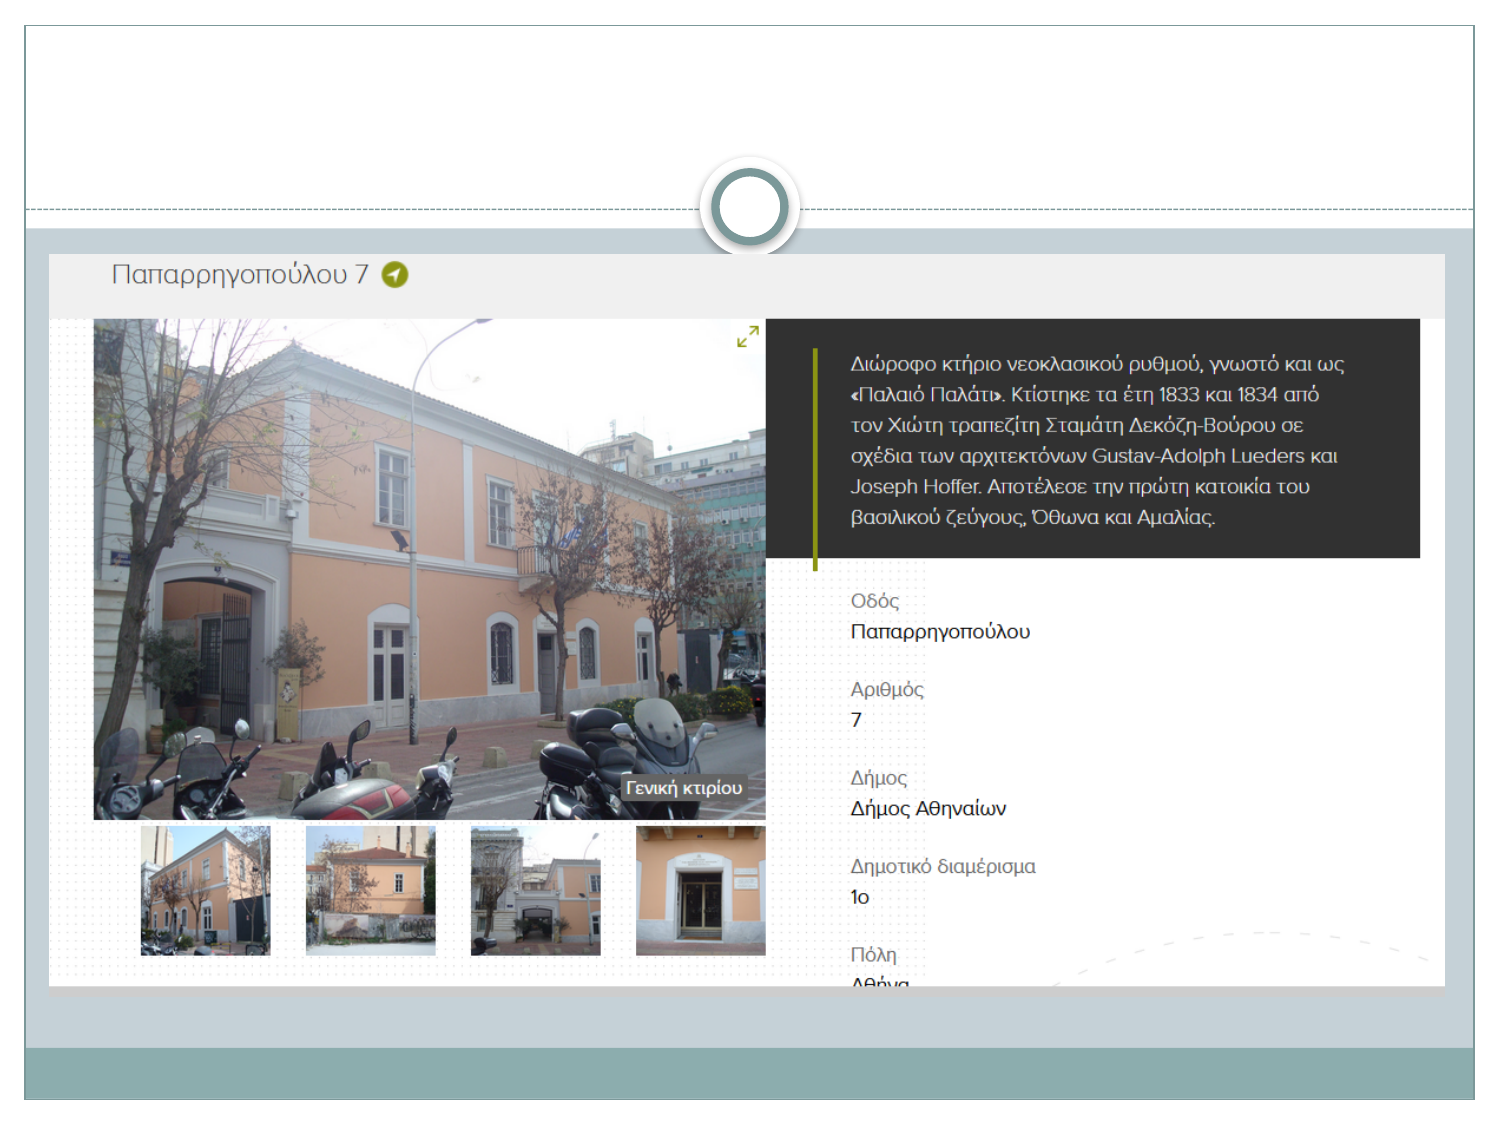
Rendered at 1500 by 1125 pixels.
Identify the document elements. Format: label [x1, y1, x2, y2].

list [49, 254, 1445, 997]
